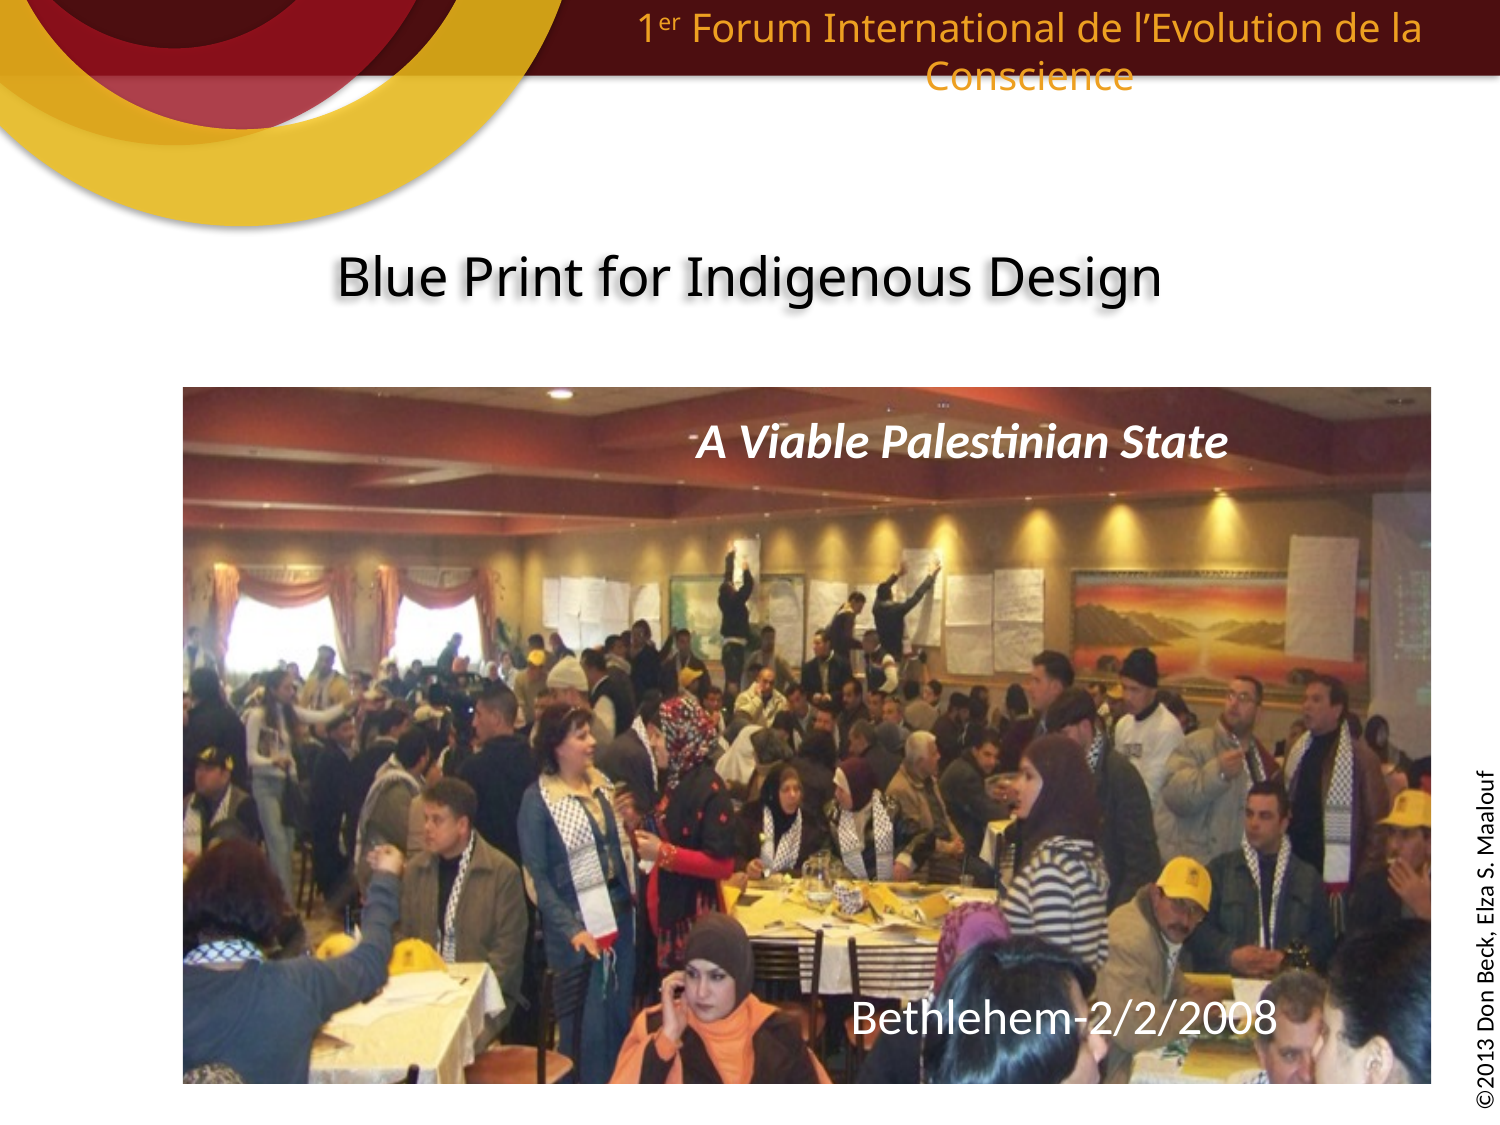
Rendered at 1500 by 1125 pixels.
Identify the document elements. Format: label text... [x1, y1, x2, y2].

title Blue Print for Indigenous Design [276, 219, 1223, 331]
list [182, 387, 1432, 1084]
